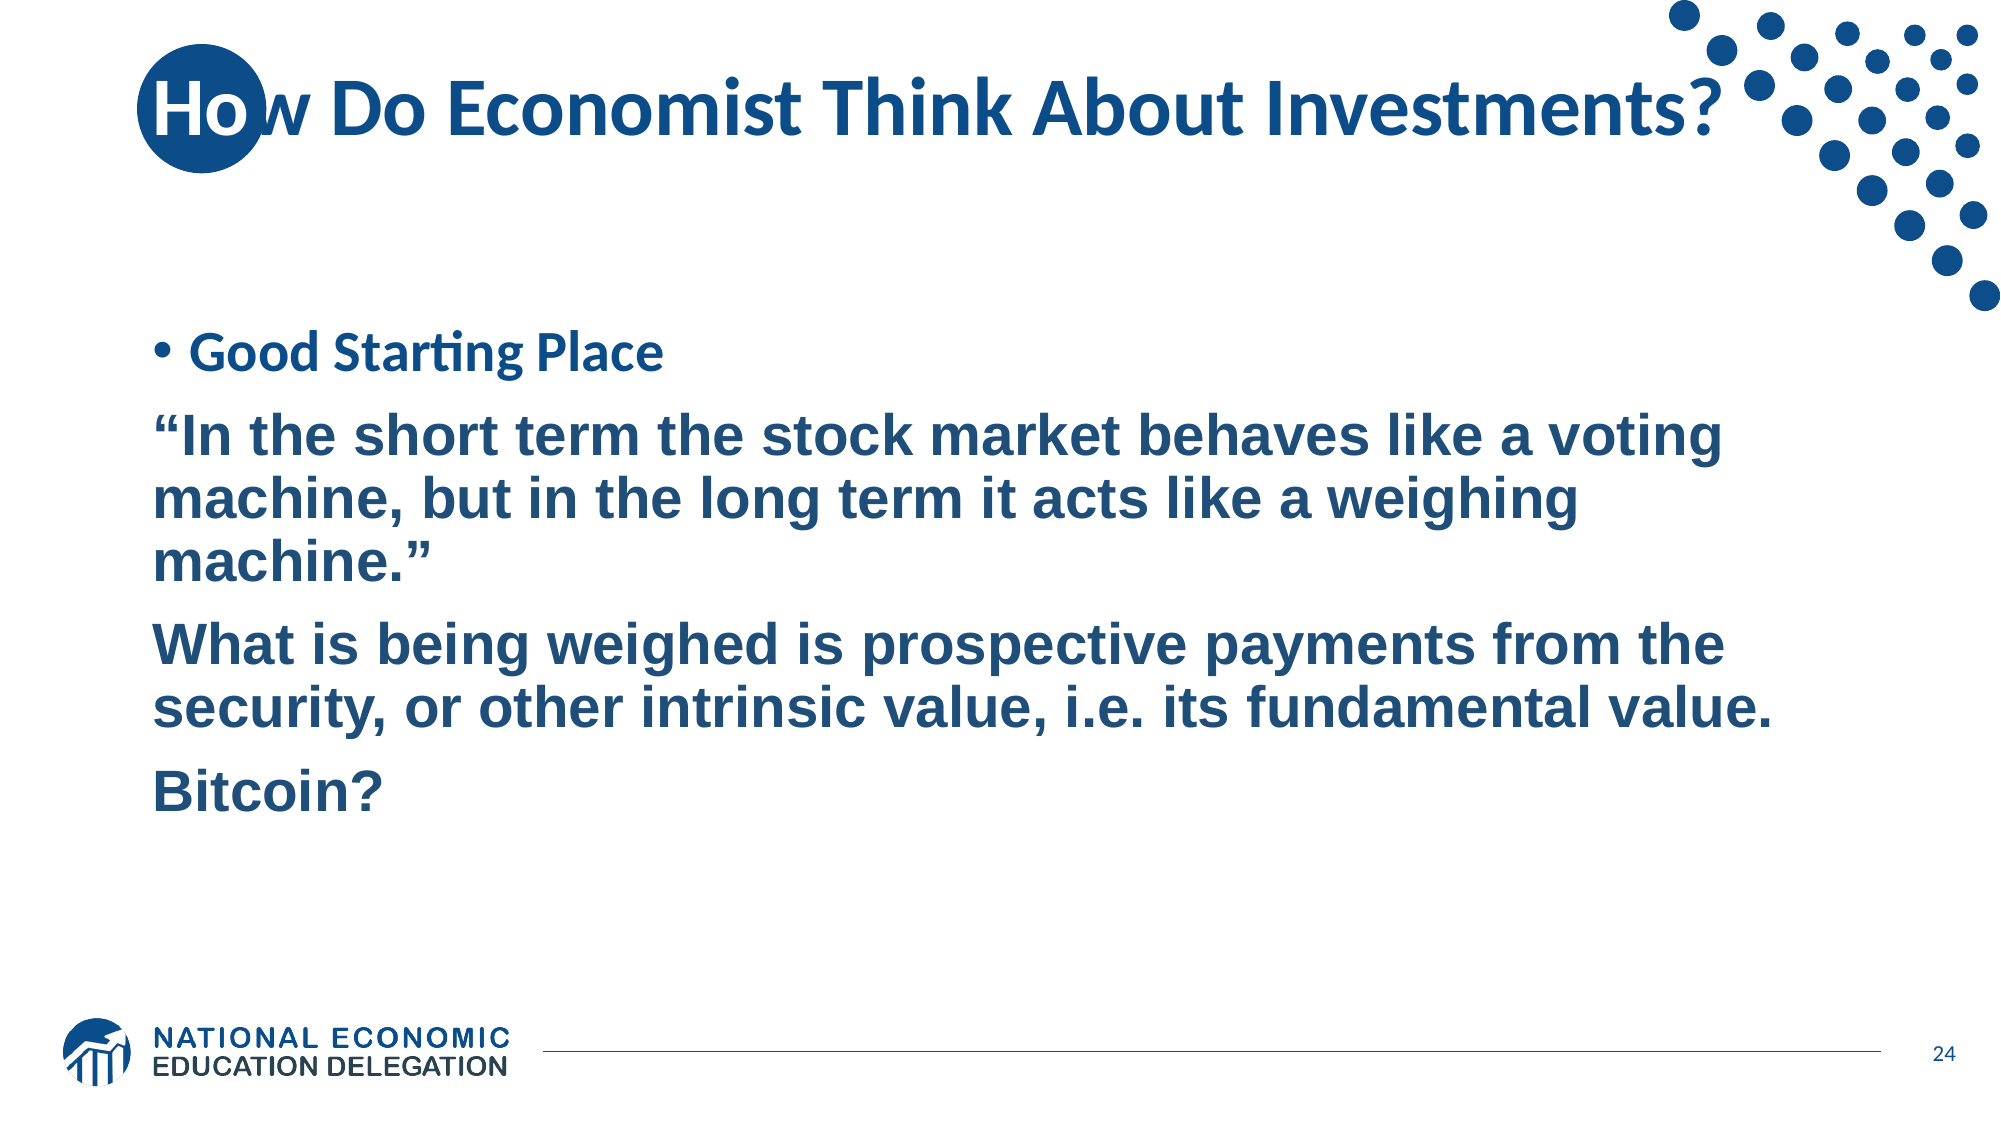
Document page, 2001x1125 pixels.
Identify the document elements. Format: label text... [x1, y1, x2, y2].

slide_number 24 [1521, 1022, 1972, 1082]
picture [55, 1013, 520, 1091]
title How Do Economist Think About Investments? [137, 0, 1863, 218]
list Good Starting Place “In the short term the stock market behaves like a voting machine, but in the long term it acts like a weighing machine.” What is being weighed is prospective payments from the security, or other intrinsic value, i.e. its fundamental value. Bitcoin? [137, 257, 1863, 972]
